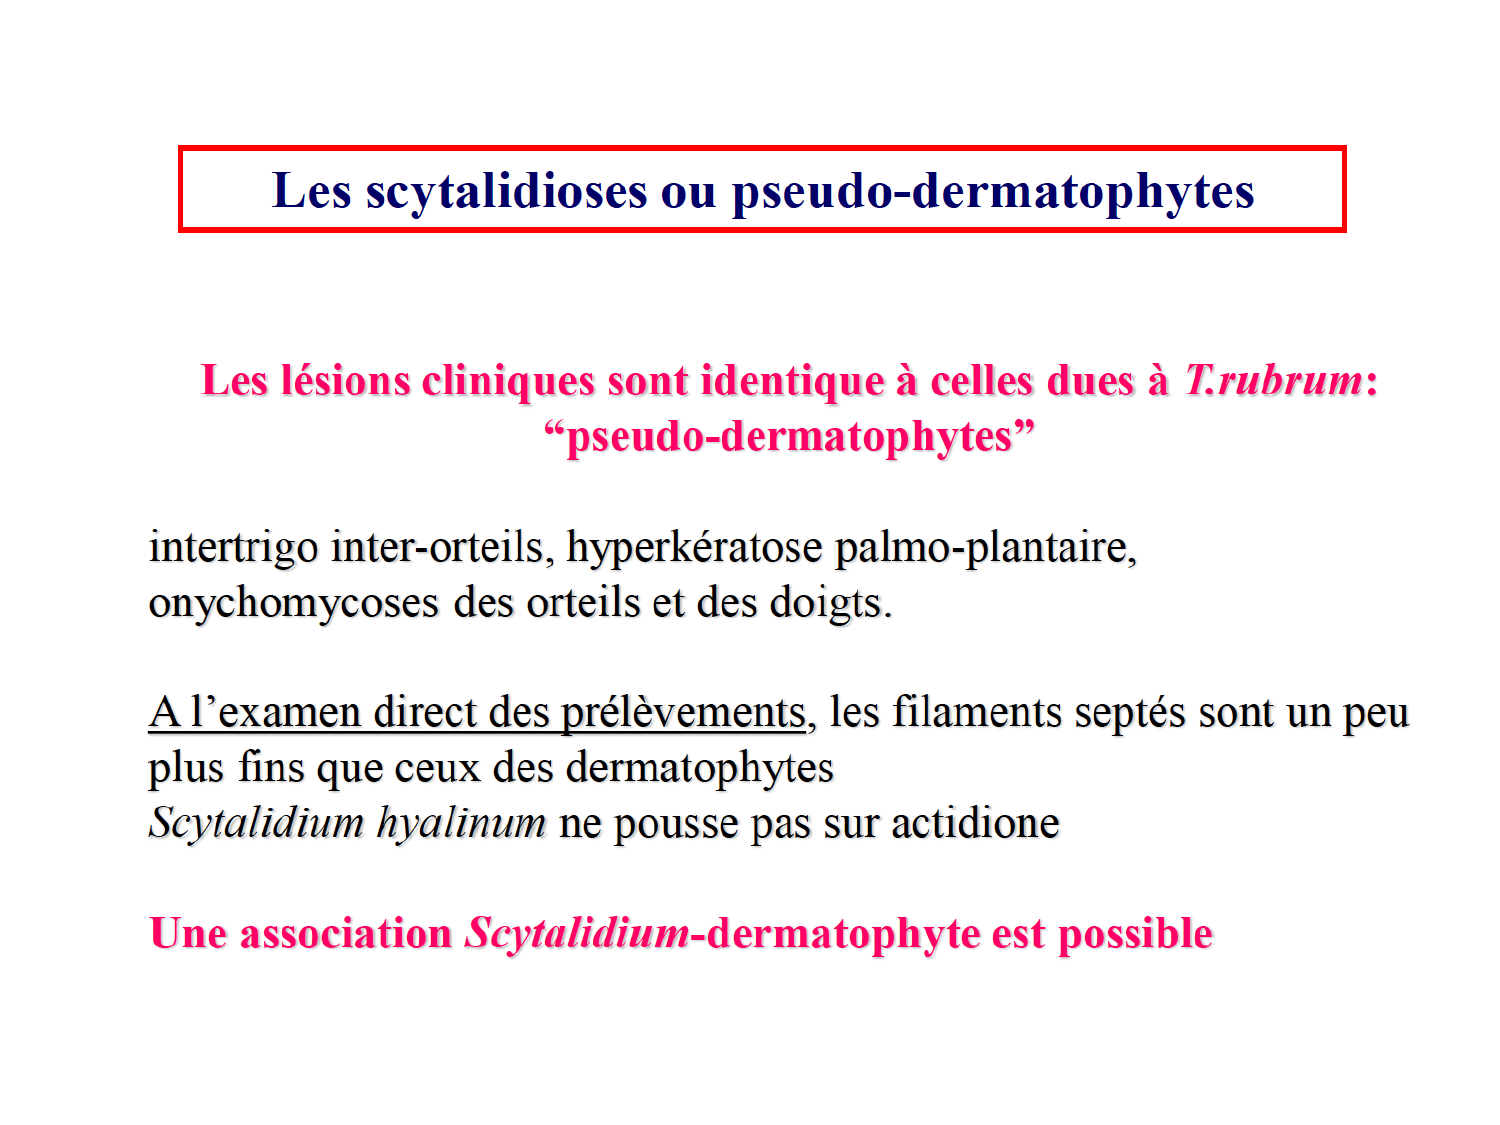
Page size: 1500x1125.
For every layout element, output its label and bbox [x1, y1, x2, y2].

picture [113, 117, 1466, 980]
